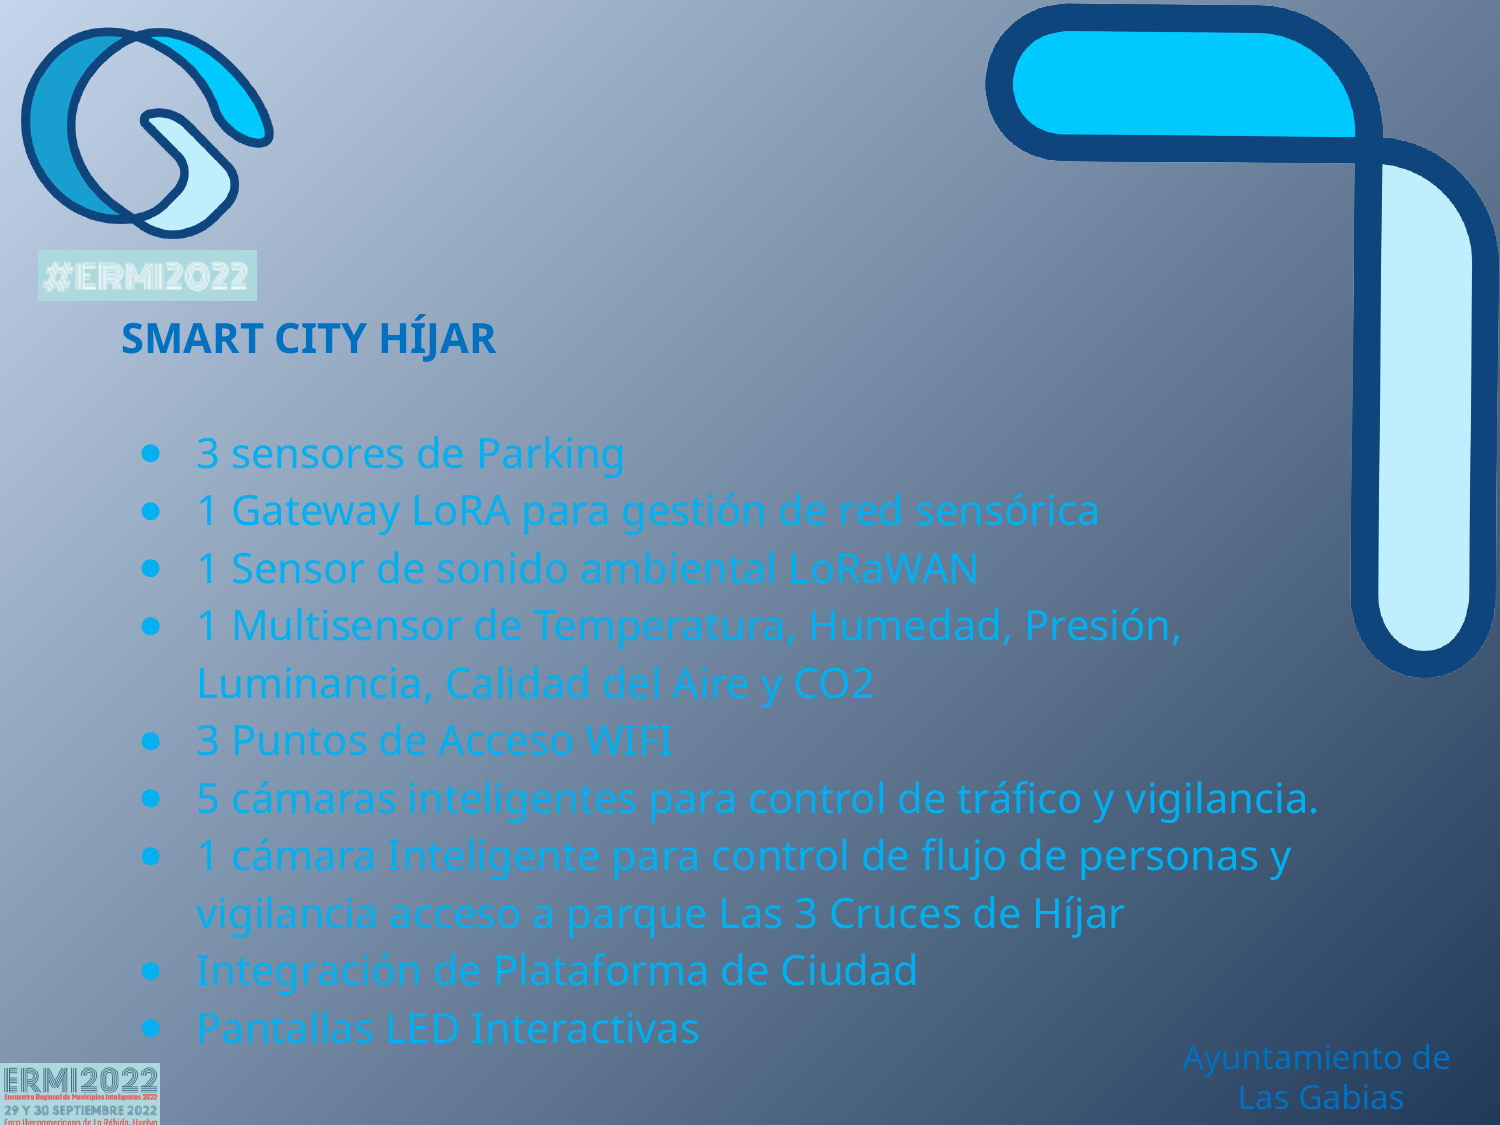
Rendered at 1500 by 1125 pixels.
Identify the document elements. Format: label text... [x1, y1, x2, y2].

picture [37, 250, 258, 302]
picture [1011, 506, 1022, 516]
text_box SMART CITY HÍJAR 3 sensores de Parking 1 Gateway LoRA para gestión de red sensórica 1 Sensor de sonido ambiental LoRaWAN 1 Multisensor de Temperatura, Humedad, Presión, Luminancia, Calidad del Aire y CO2 3 Puntos de Acceso WIFI 5 cámaras inteligentes para control de tráfico y vigilancia. 1 cámara Inteligente para control de flujo de personas y vigilancia acceso a parque Las 3 Cruces de Híjar Integración de Plataforma de Ciudad Pantallas LED Interactivas [121, 303, 1376, 1059]
picture [966, 506, 976, 516]
picture [0, 1063, 160, 1125]
picture [17, 26, 278, 241]
picture [942, 506, 952, 511]
picture [886, 506, 896, 516]
text_box Ayuntamiento de Las Gabias [1138, 1028, 1500, 1124]
picture [848, 0, 1500, 731]
